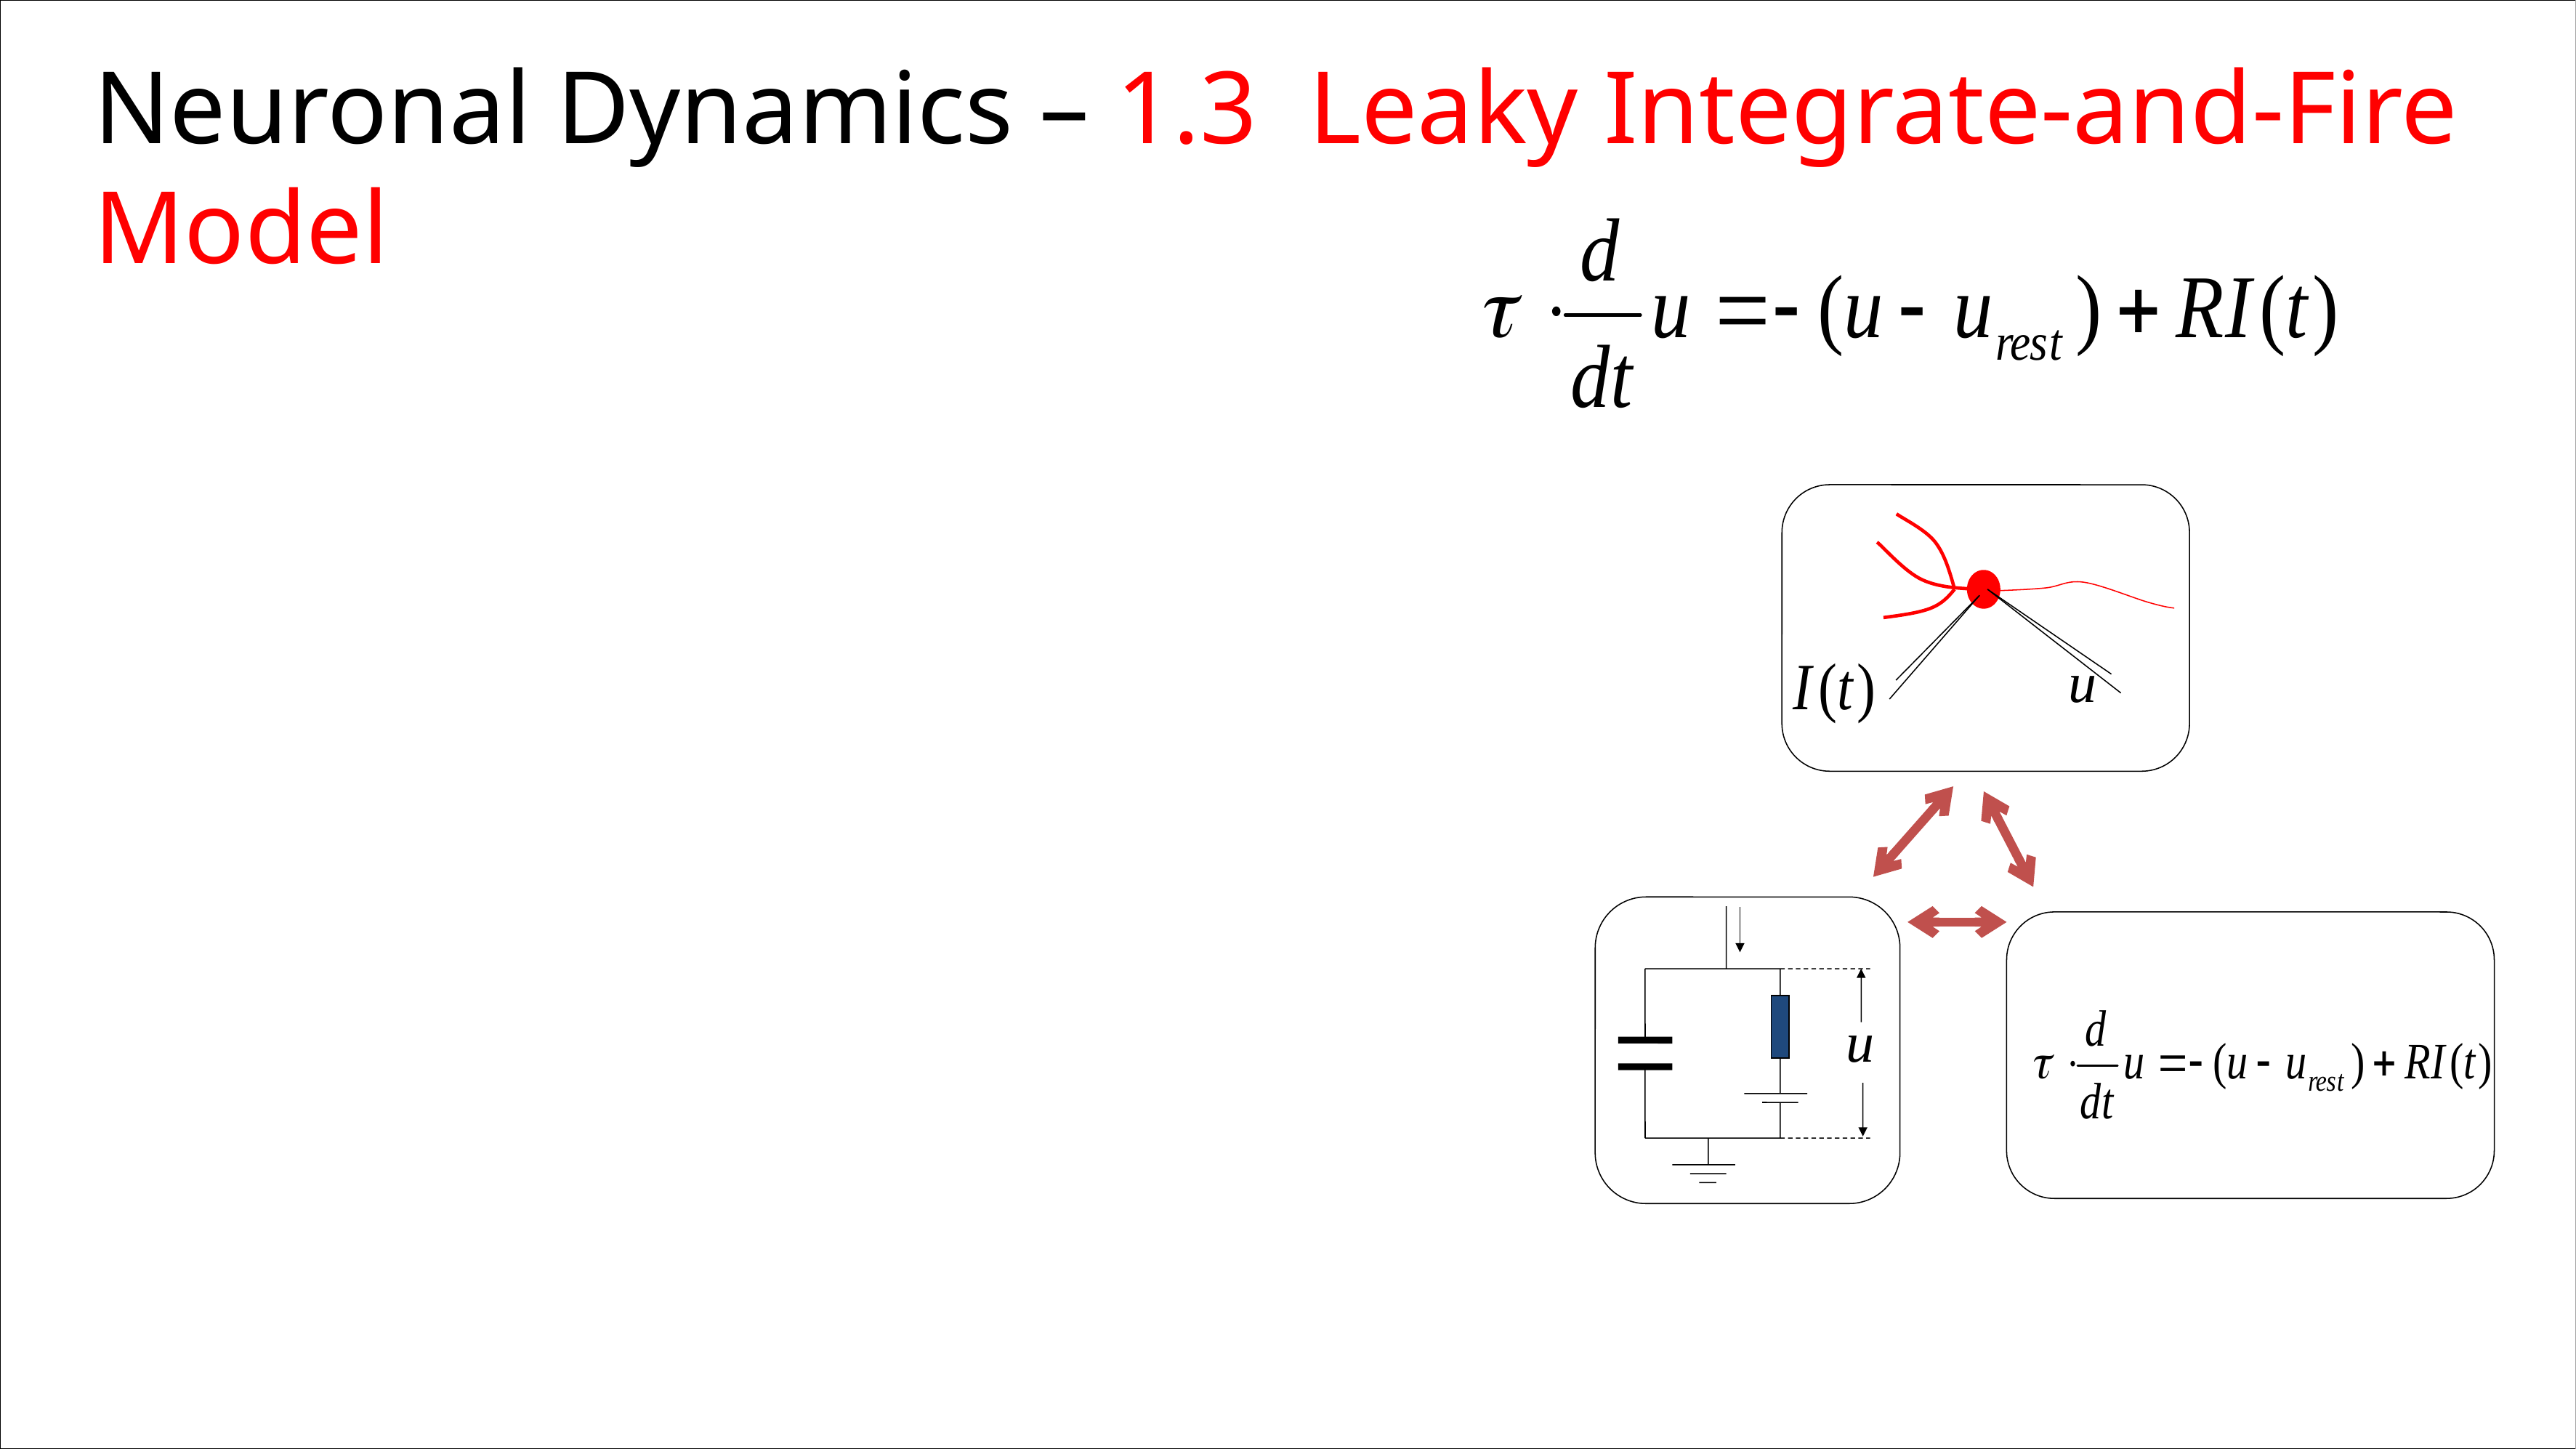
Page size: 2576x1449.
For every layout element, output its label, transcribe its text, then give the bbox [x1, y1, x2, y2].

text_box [1839, 1005, 1902, 1091]
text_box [1475, 195, 2351, 427]
text_box Neuronal Dynamics – 1.3 Leaky Integrate-and-Fire Model [83, 39, 2570, 214]
text_box [0, 0, 2576, 1449]
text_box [1594, 484, 2499, 1204]
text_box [1782, 648, 1887, 738]
